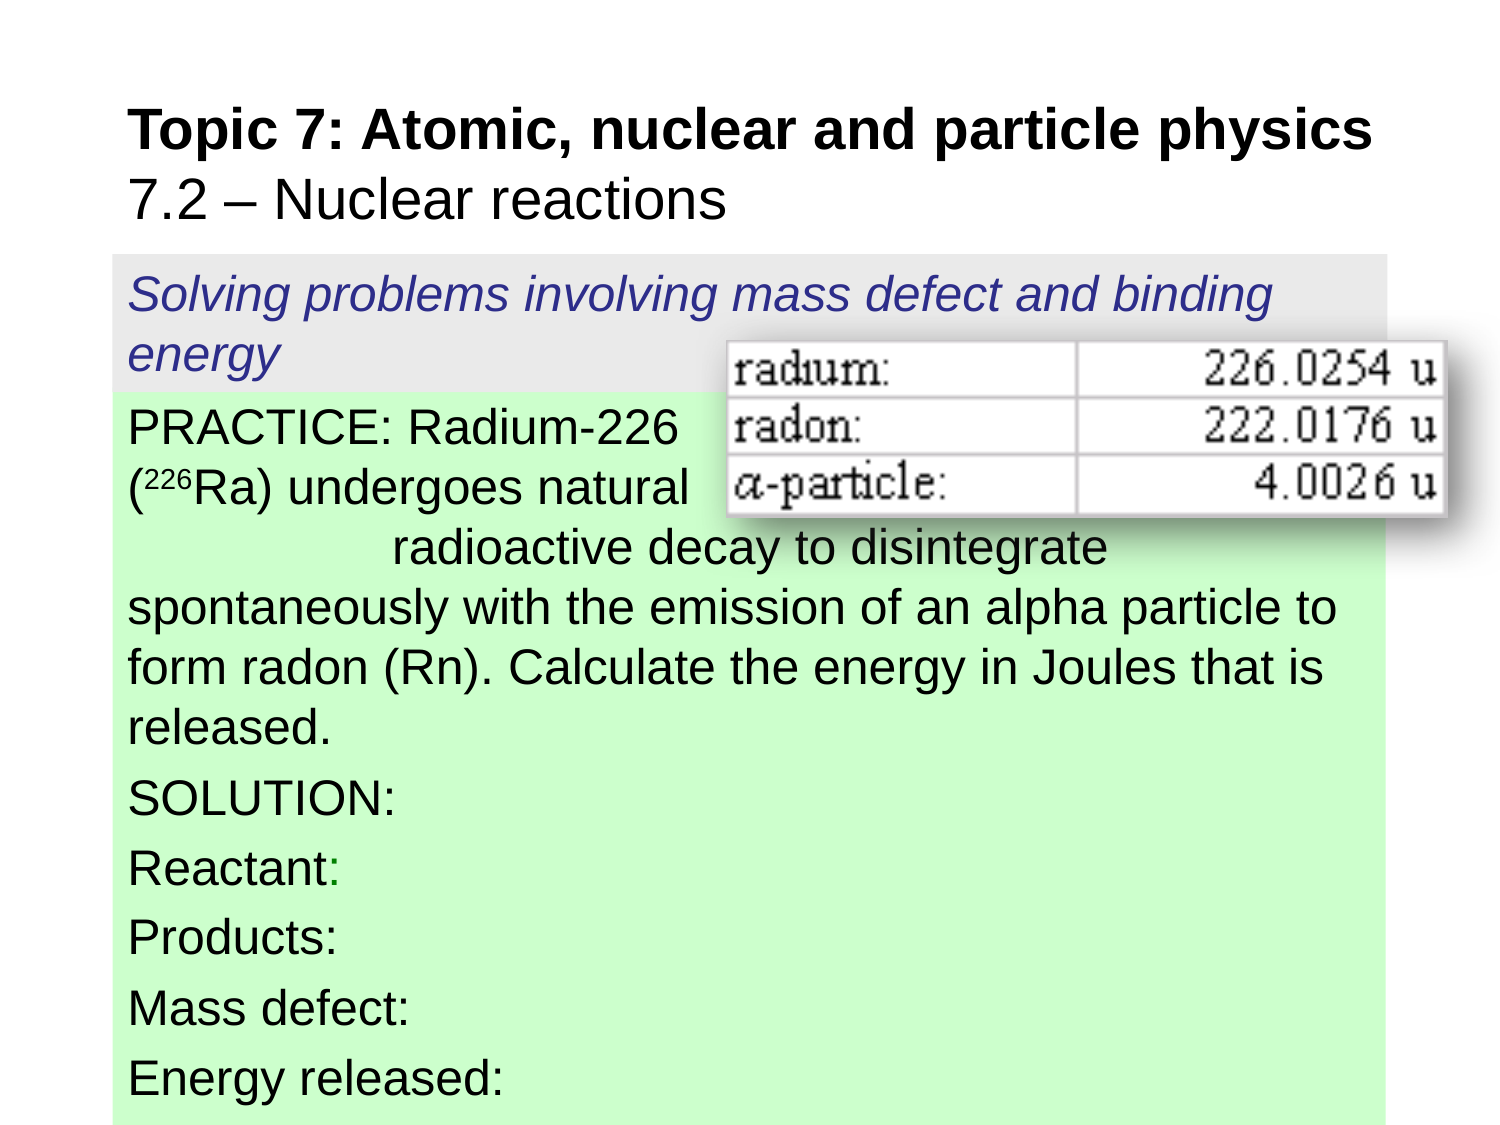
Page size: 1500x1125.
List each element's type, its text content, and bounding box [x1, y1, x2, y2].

text_box Solving problems involving mass defect and binding energy [112, 254, 1388, 393]
title Topic 7: Atomic, nuclear and particle physics 7.2 – Nuclear reactions [112, 87, 1445, 235]
picture [726, 340, 1448, 518]
text_box PRACTICE: Radium-226 (226Ra) undergoes natural radioactive decay to disintegrate spontaneously with the emission of an alpha particle to form radon (Rn). Calculate the energy in Joules that is released. SOLUTION: Reactant: Products: Mass defect: Energy released: [112, 393, 1386, 1125]
